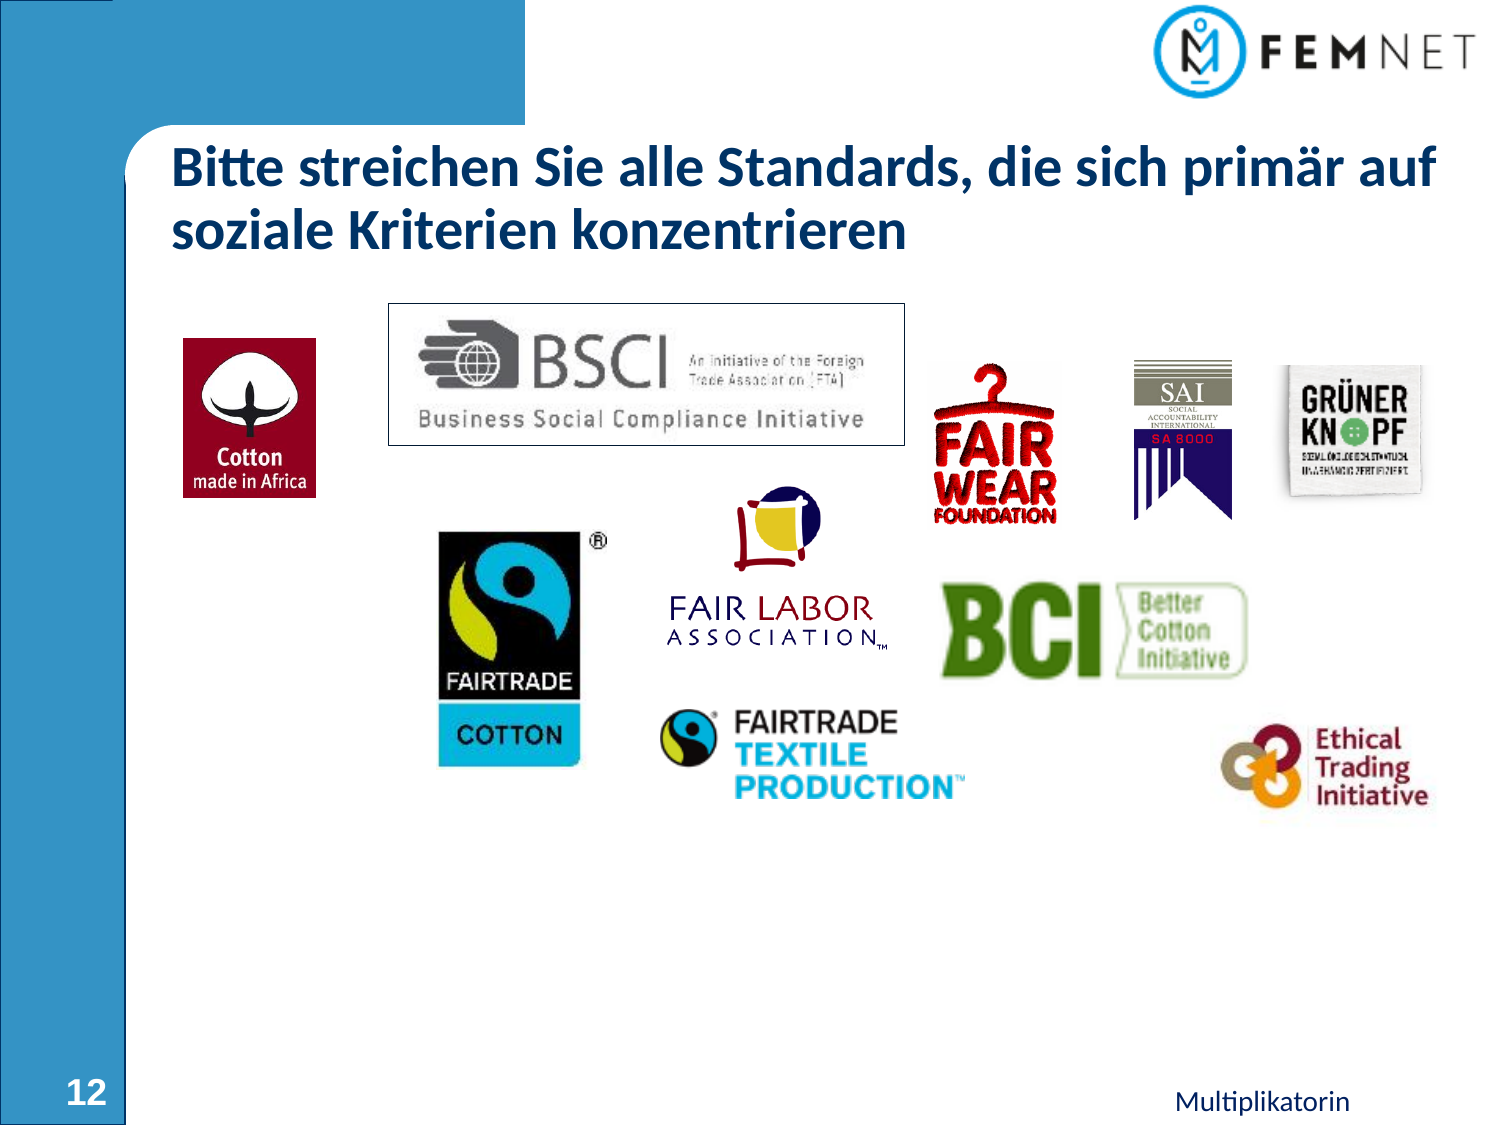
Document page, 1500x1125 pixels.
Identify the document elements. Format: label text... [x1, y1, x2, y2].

picture [927, 361, 1062, 530]
picture [1134, 360, 1232, 520]
picture [1210, 700, 1443, 838]
slide_number 12 [13, 1060, 160, 1121]
picture [660, 709, 965, 799]
picture [1149, 0, 1481, 105]
picture [1262, 365, 1449, 522]
footer Multiplikatorin [1025, 1074, 1500, 1125]
picture [938, 574, 1252, 694]
picture [389, 303, 904, 445]
picture [182, 337, 316, 498]
title Bitte streichen Sie alle Standards, die sich primär auf soziale Kriterien konzentrieren [156, 152, 1469, 271]
picture [436, 529, 608, 770]
picture [912, 780, 923, 795]
picture [657, 483, 891, 657]
picture [786, 780, 798, 795]
